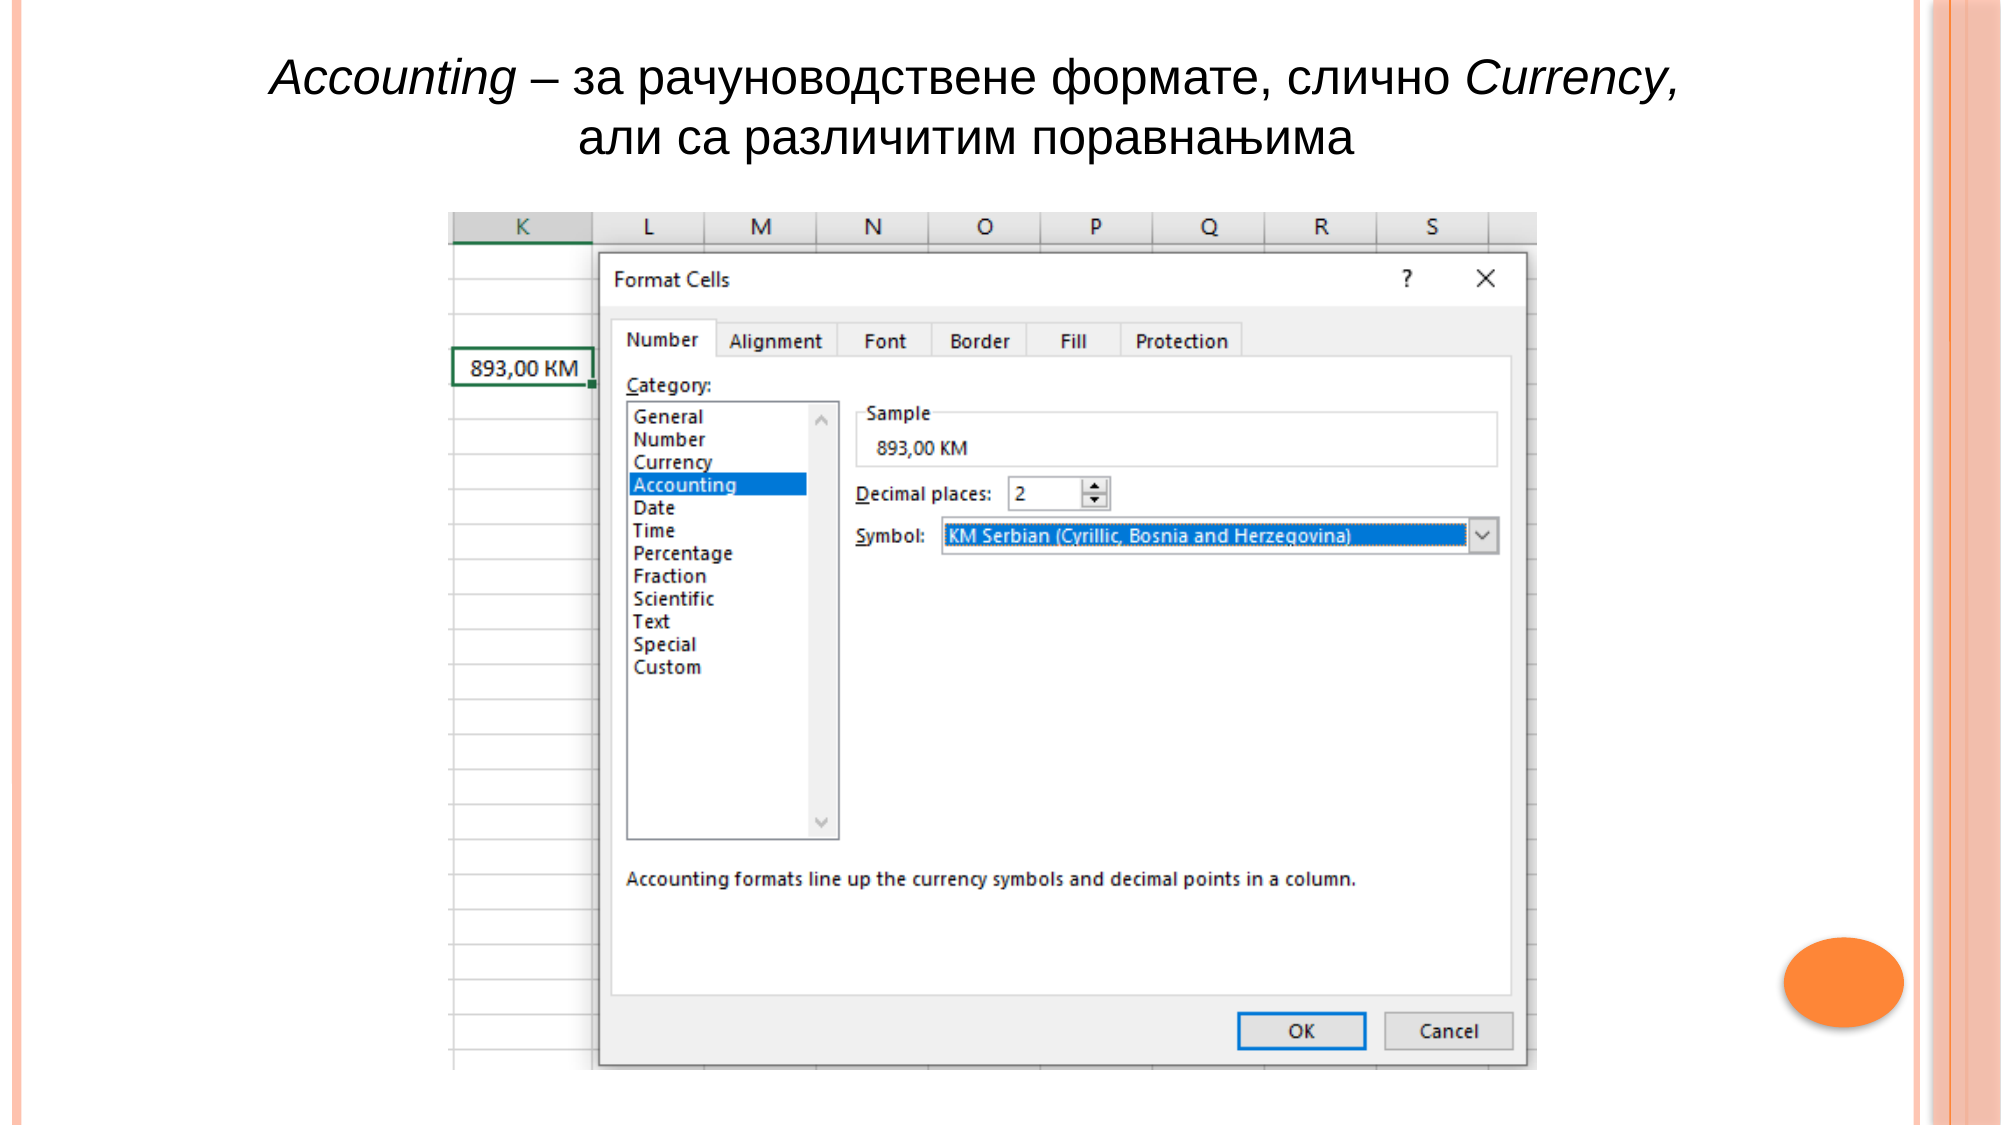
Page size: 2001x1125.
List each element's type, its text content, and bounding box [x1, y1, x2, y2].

text_box Accounting – за рачуноводствене формате, слично Currency, али са различитим поравнањима [255, 37, 1731, 173]
picture [448, 211, 1537, 1070]
